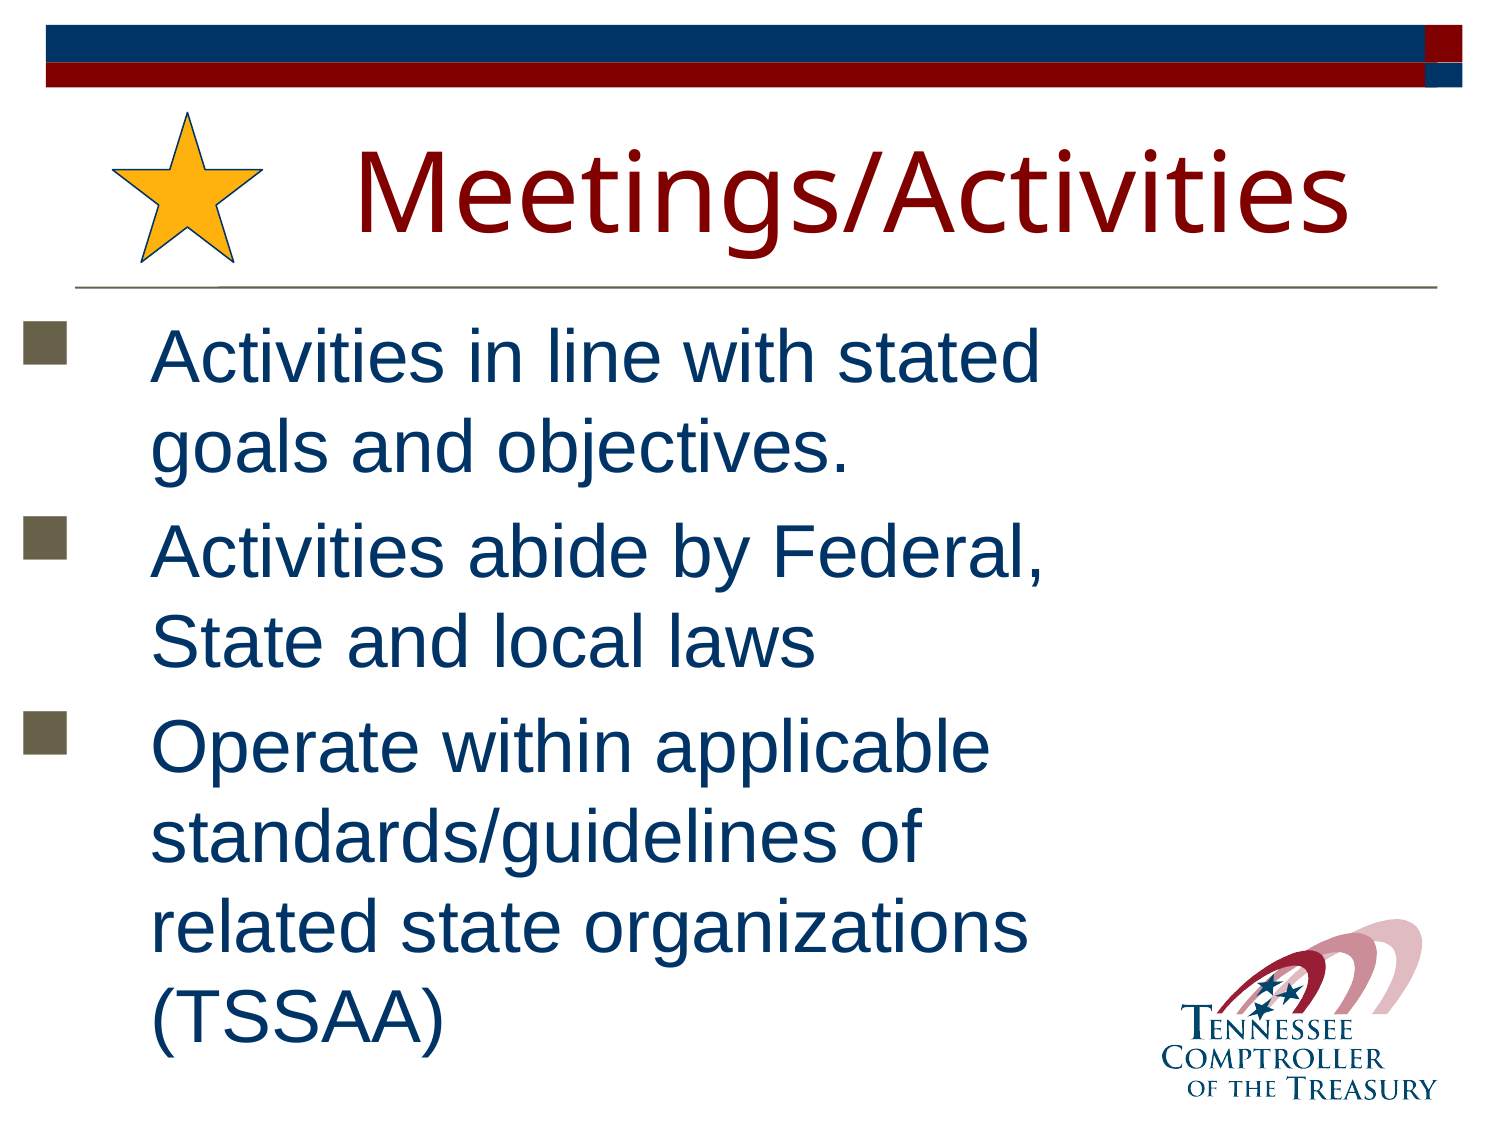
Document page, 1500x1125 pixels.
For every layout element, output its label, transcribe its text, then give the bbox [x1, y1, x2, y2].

picture [1315, 1092, 1322, 1100]
title Meetings/Activities [229, 0, 1475, 263]
list Activities in line with stated goals and objectives. Activities abide by Federal, State and local laws Operate within applicable standards/guidelines of related state organizations (TSSAA) [2, 299, 1100, 1125]
picture [1162, 919, 1438, 1100]
text_box [112, 112, 263, 263]
picture [1347, 1094, 1357, 1100]
picture [1408, 1082, 1415, 1100]
